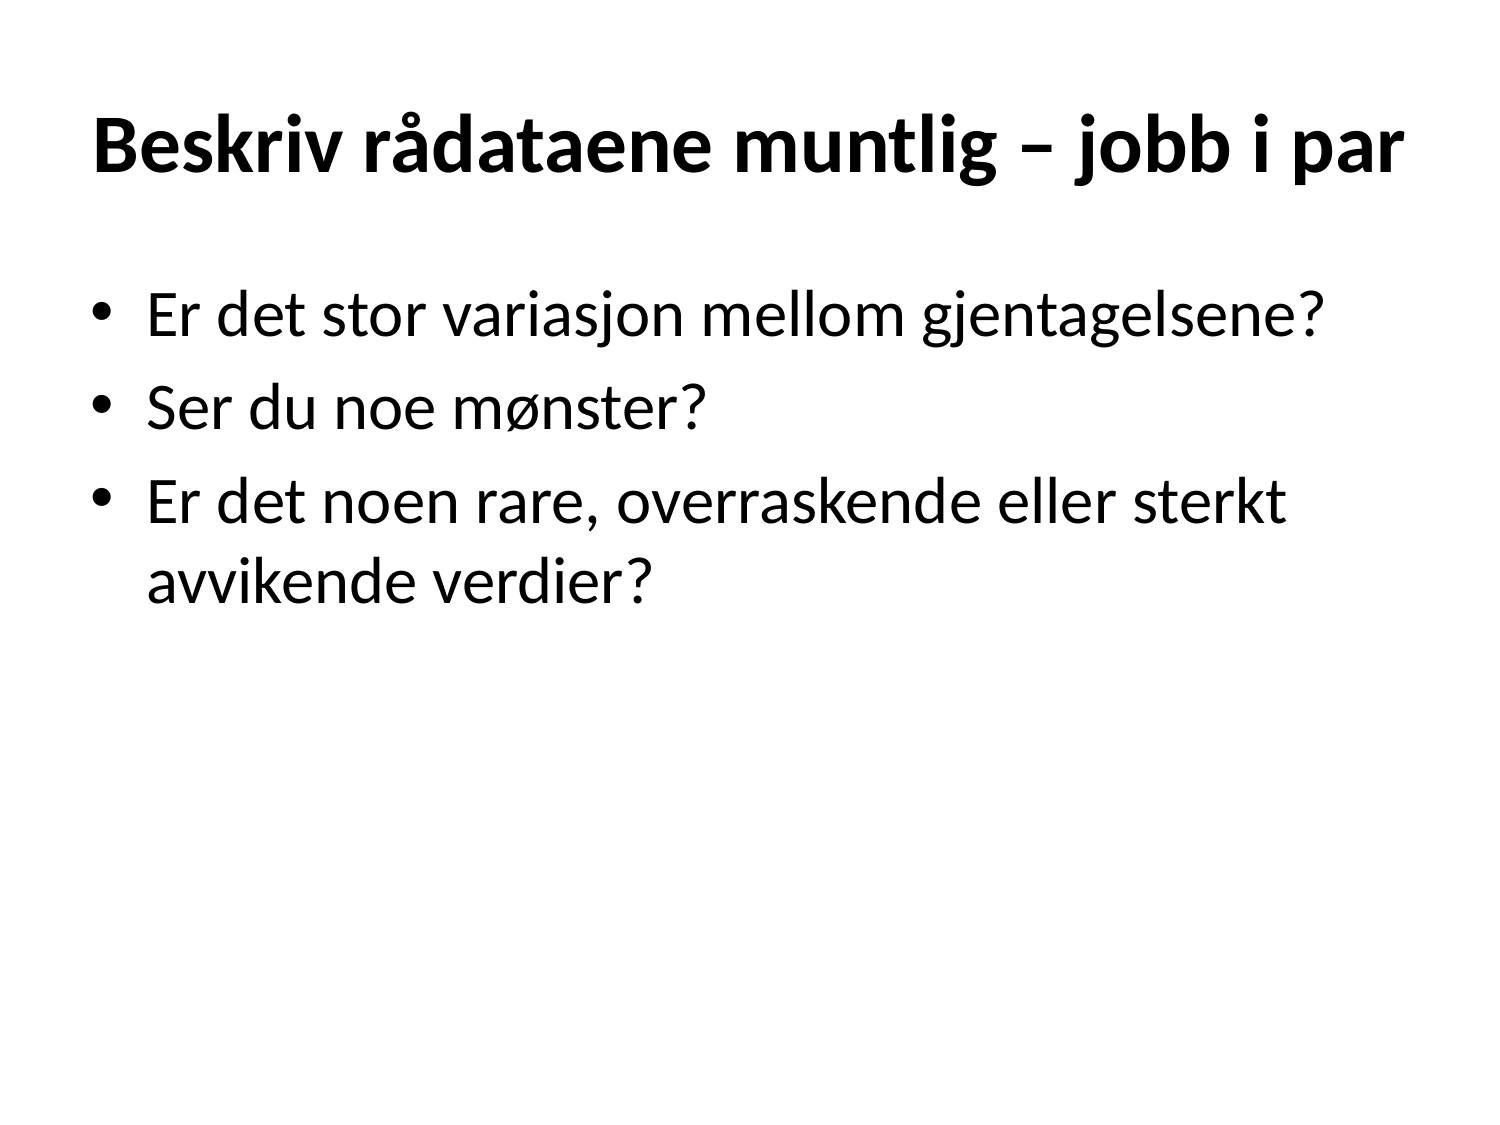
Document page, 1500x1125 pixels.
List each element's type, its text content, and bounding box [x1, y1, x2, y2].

title Beskriv rådataene muntlig – jobb i par [75, 45, 1425, 233]
list Er det stor variasjon mellom gjentagelsene? Ser du noe mønster? Er det noen rare, overraskende eller sterkt avvikende verdier? [75, 262, 1425, 1005]
